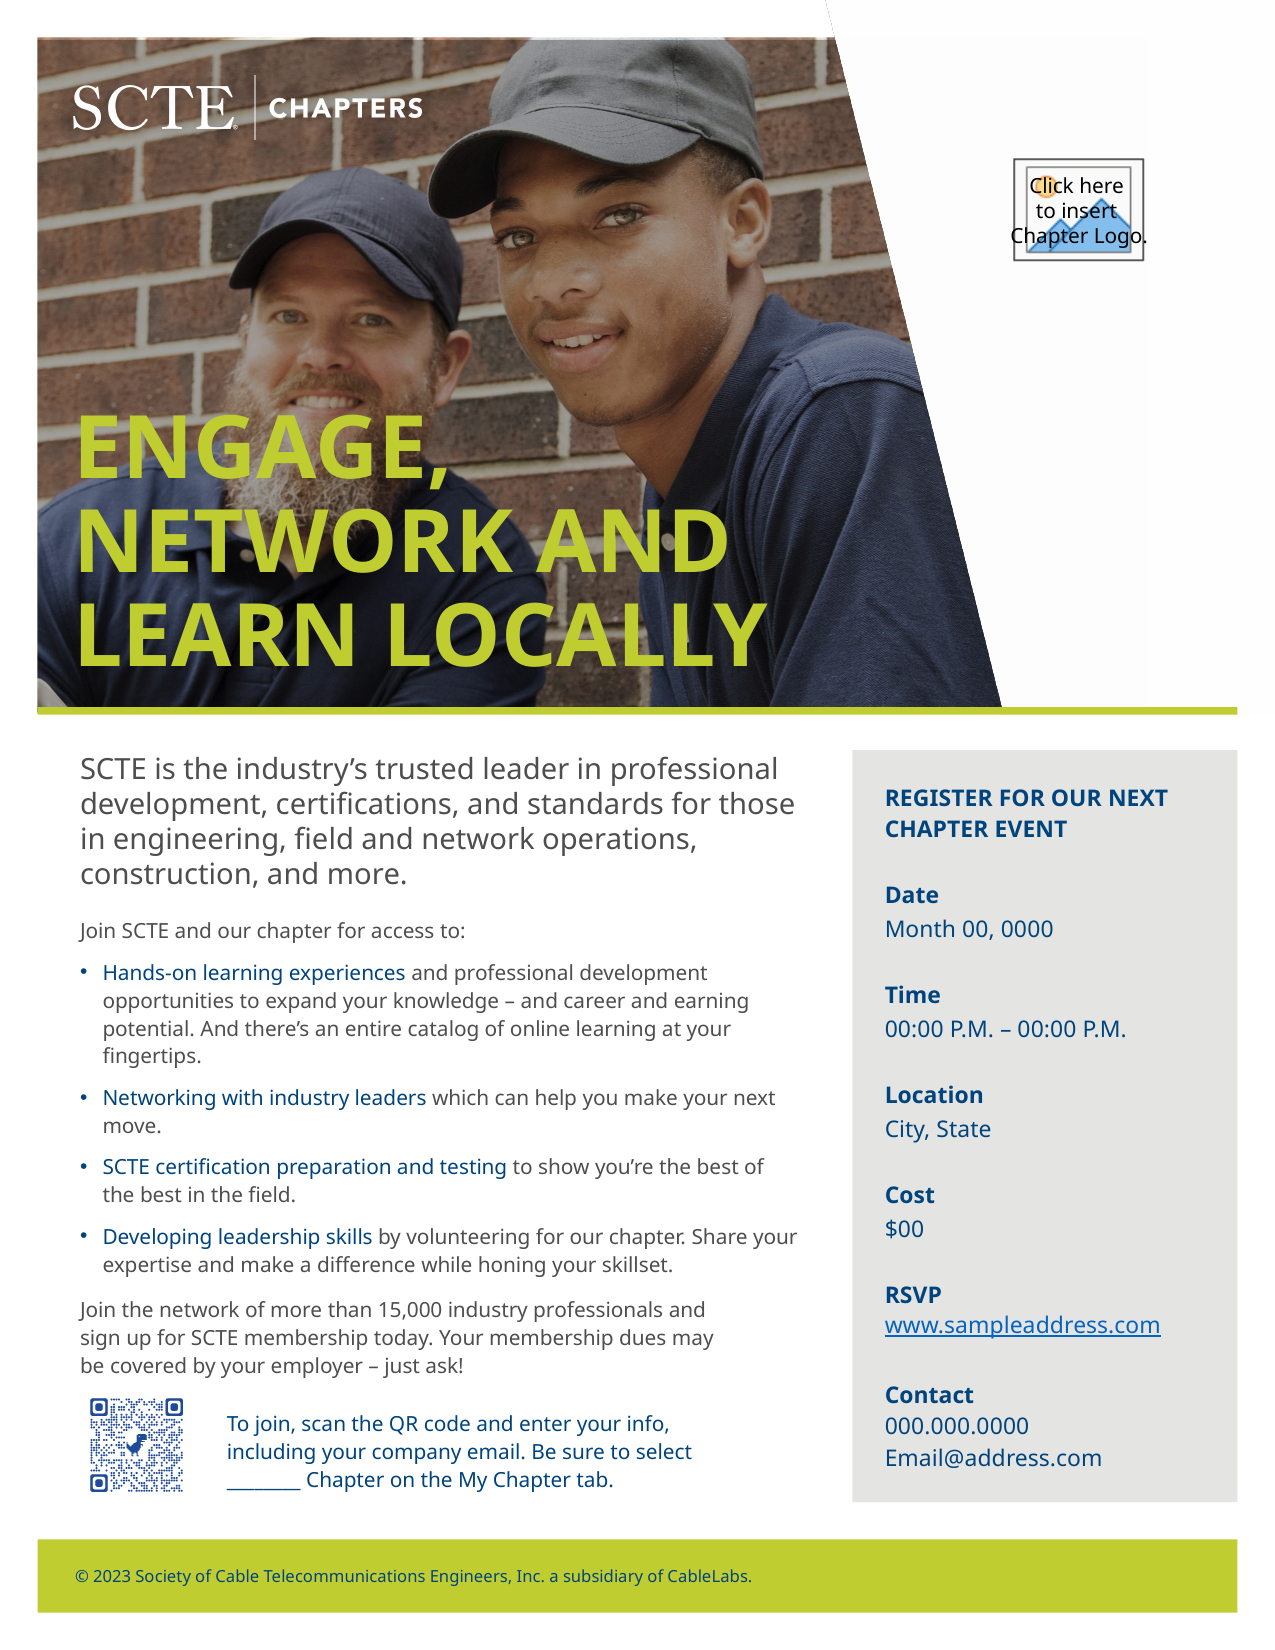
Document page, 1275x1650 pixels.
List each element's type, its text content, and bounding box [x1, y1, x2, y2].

text_box SCTE is the industry’s trusted leader in professional development, certifications, and standards for those in engineering, field and network operations, construction, and more. Join SCTE and our chapter for access to: Hands-on learning experiences and professional development opportunities to expand your knowledge – and career and earning potential. And there’s an entire catalog of online learning at your fingertips. Networking with industry leaders which can help you make your next move. SCTE certification preparation and testing to show you’re the best of the best in the field. Developing leadership skills by volunteering for our chapter. Share your expertise and make a difference while honing your skillset. Join the network of more than 15,000 industry professionals and sign up for SCTE membership today. Your membership dues may be covered by your employer – just ask! To join, scan the QR code and enter your info, including your company email. Be sure to select ________ Chapter on the My Chapter tab. [79, 750, 800, 1389]
picture [38, 0, 1275, 715]
title ENGAGE, NETWORK AND LEARN LOCALLY [73, 410, 868, 676]
text_box REGISTER FOR OUR NEXT CHAPTER EVENT Date Month 00, 0000 Time 00:00 P.M. – 00:00 P.M. Location City, State Cost $00 RSVP www.sampleaddress.com Contact 000.000.0000 Email@address.com [884, 779, 1208, 1472]
picture [79, 1388, 193, 1502]
